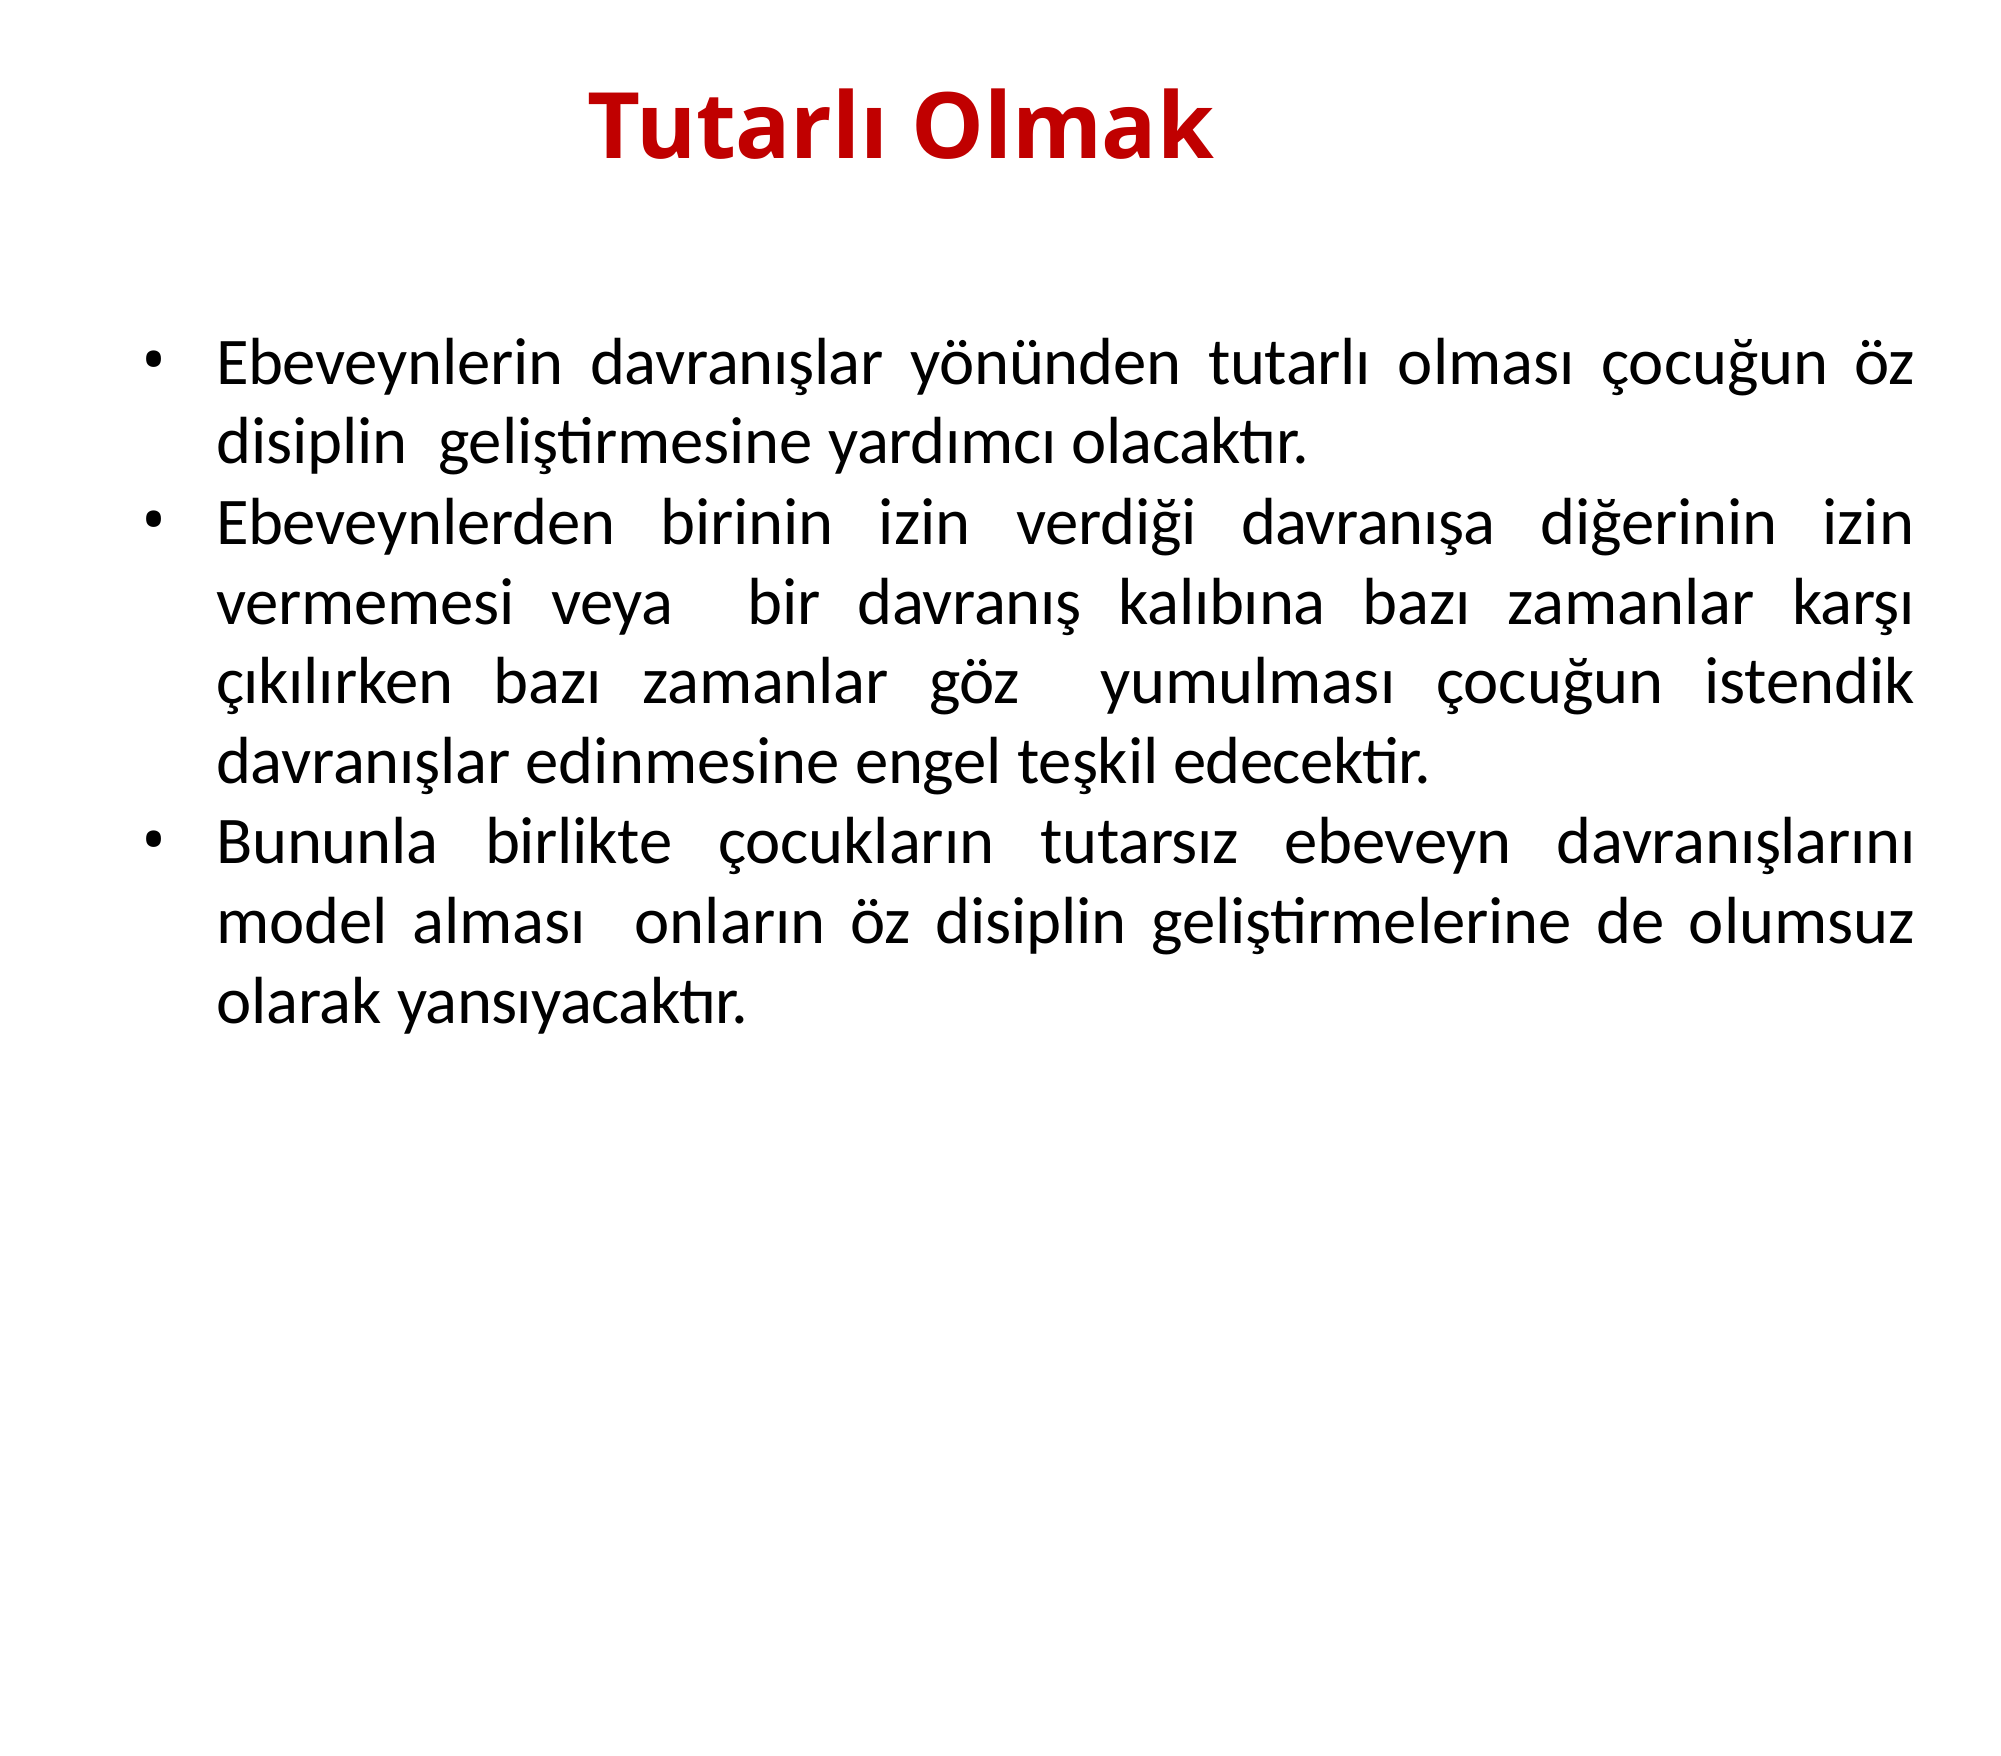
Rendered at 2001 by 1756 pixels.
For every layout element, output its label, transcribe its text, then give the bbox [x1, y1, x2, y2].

title Tutarlı Olmak [562, 65, 1238, 315]
text_box Ebeveynlerin davranışlar yönünden tutarlı olması çocuğun öz disiplin geliştirmesine yardımcı olacaktır. Ebeveynlerden birinin izin verdiği davranışa diğerinin izin vermemesi veya bir davranış kalıbına bazı zamanlar karşı çıkılırken bazı zamanlar göz yumulması çocuğun istendik davranışlar edinmesine engel teşkil edecektir. Bununla birlikte çocukların tutarsız ebeveyn davranışlarını model alması onların öz disiplin geliştirmelerine de olumsuz olarak yansıyacaktır. [139, 315, 1916, 1038]
